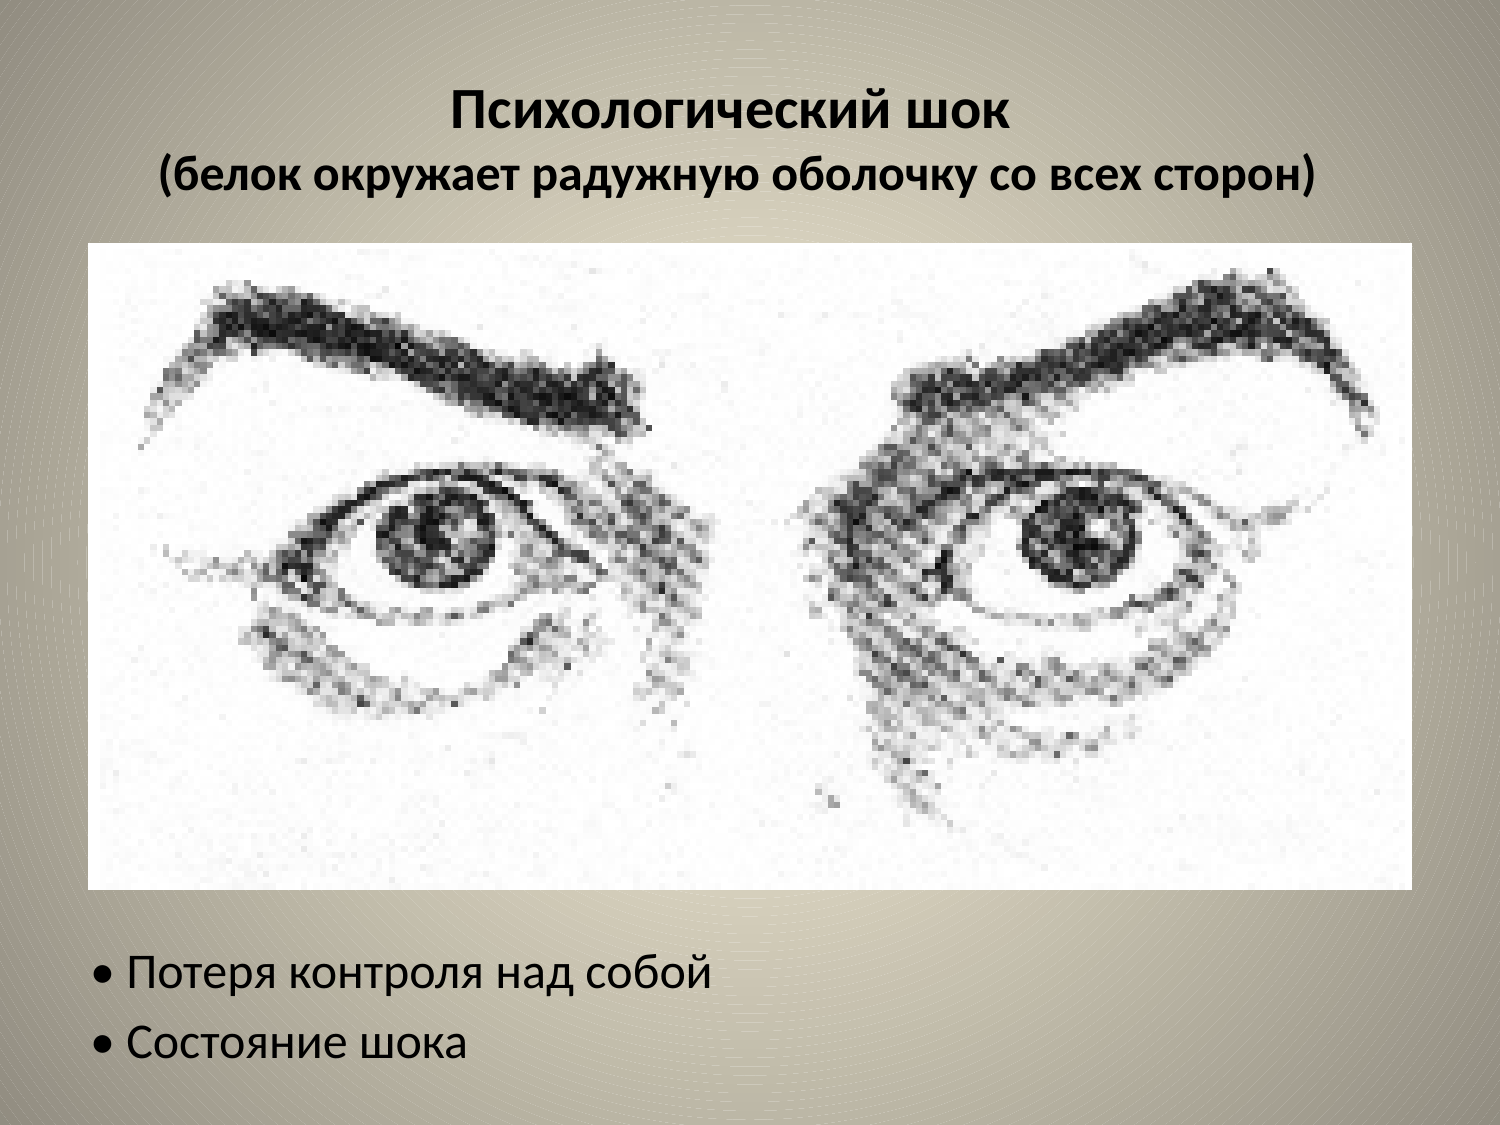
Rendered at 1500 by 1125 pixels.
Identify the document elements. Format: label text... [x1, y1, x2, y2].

title Психологический шок (белок окружает радужную оболочку со всех сторон) [75, 44, 1400, 209]
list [88, 243, 1412, 890]
list • Потеря контроля над собой • Состояние шока [75, 881, 1152, 1094]
